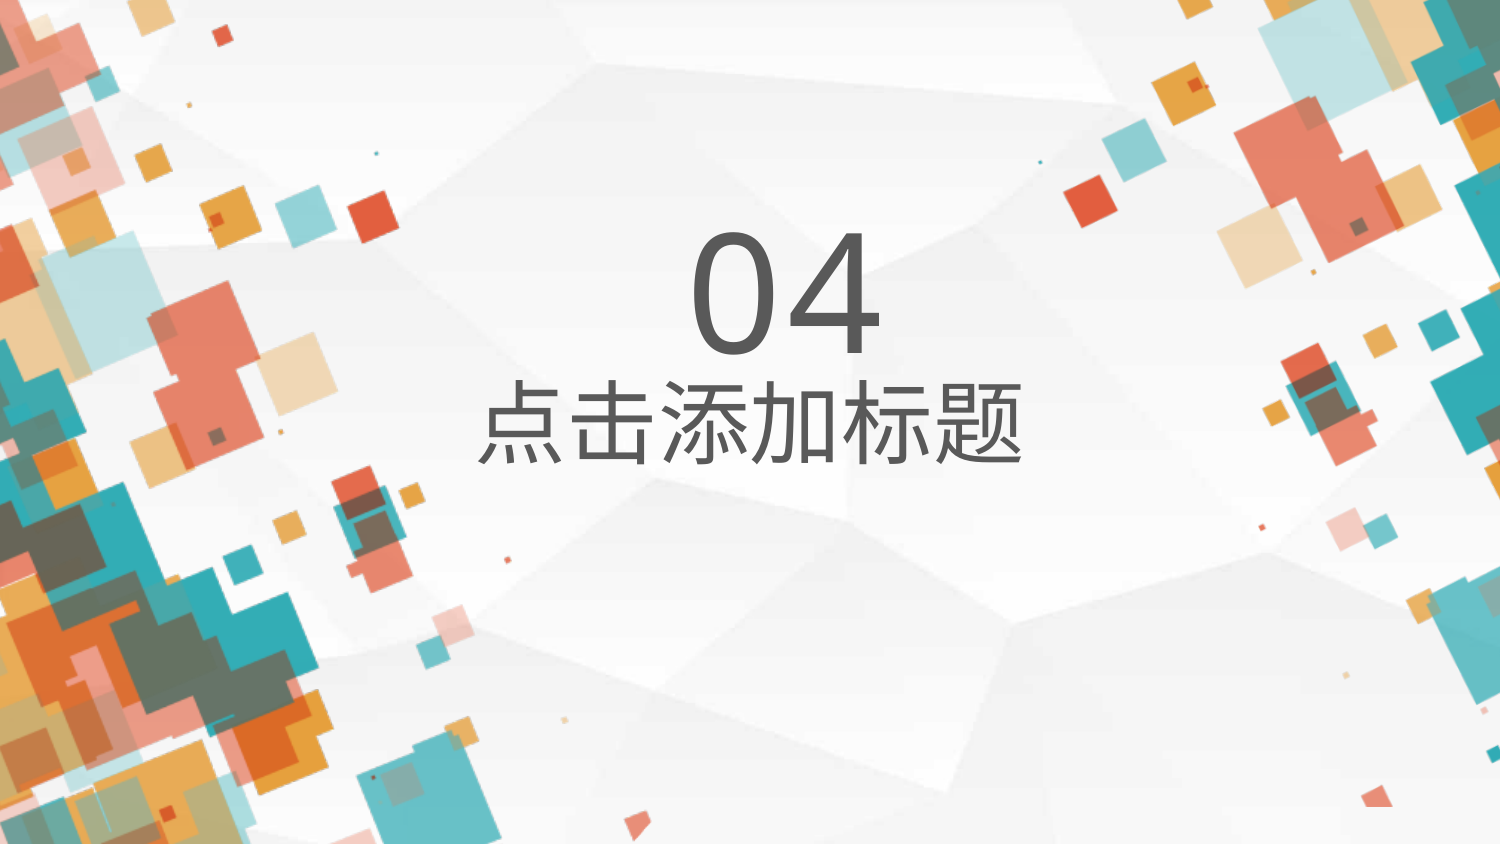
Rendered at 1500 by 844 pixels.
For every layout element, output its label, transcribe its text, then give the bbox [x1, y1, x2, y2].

text_box 点击添加标题 [753, 365, 859, 476]
picture [0, 0, 1500, 844]
text_box 04 [753, 179, 859, 365]
